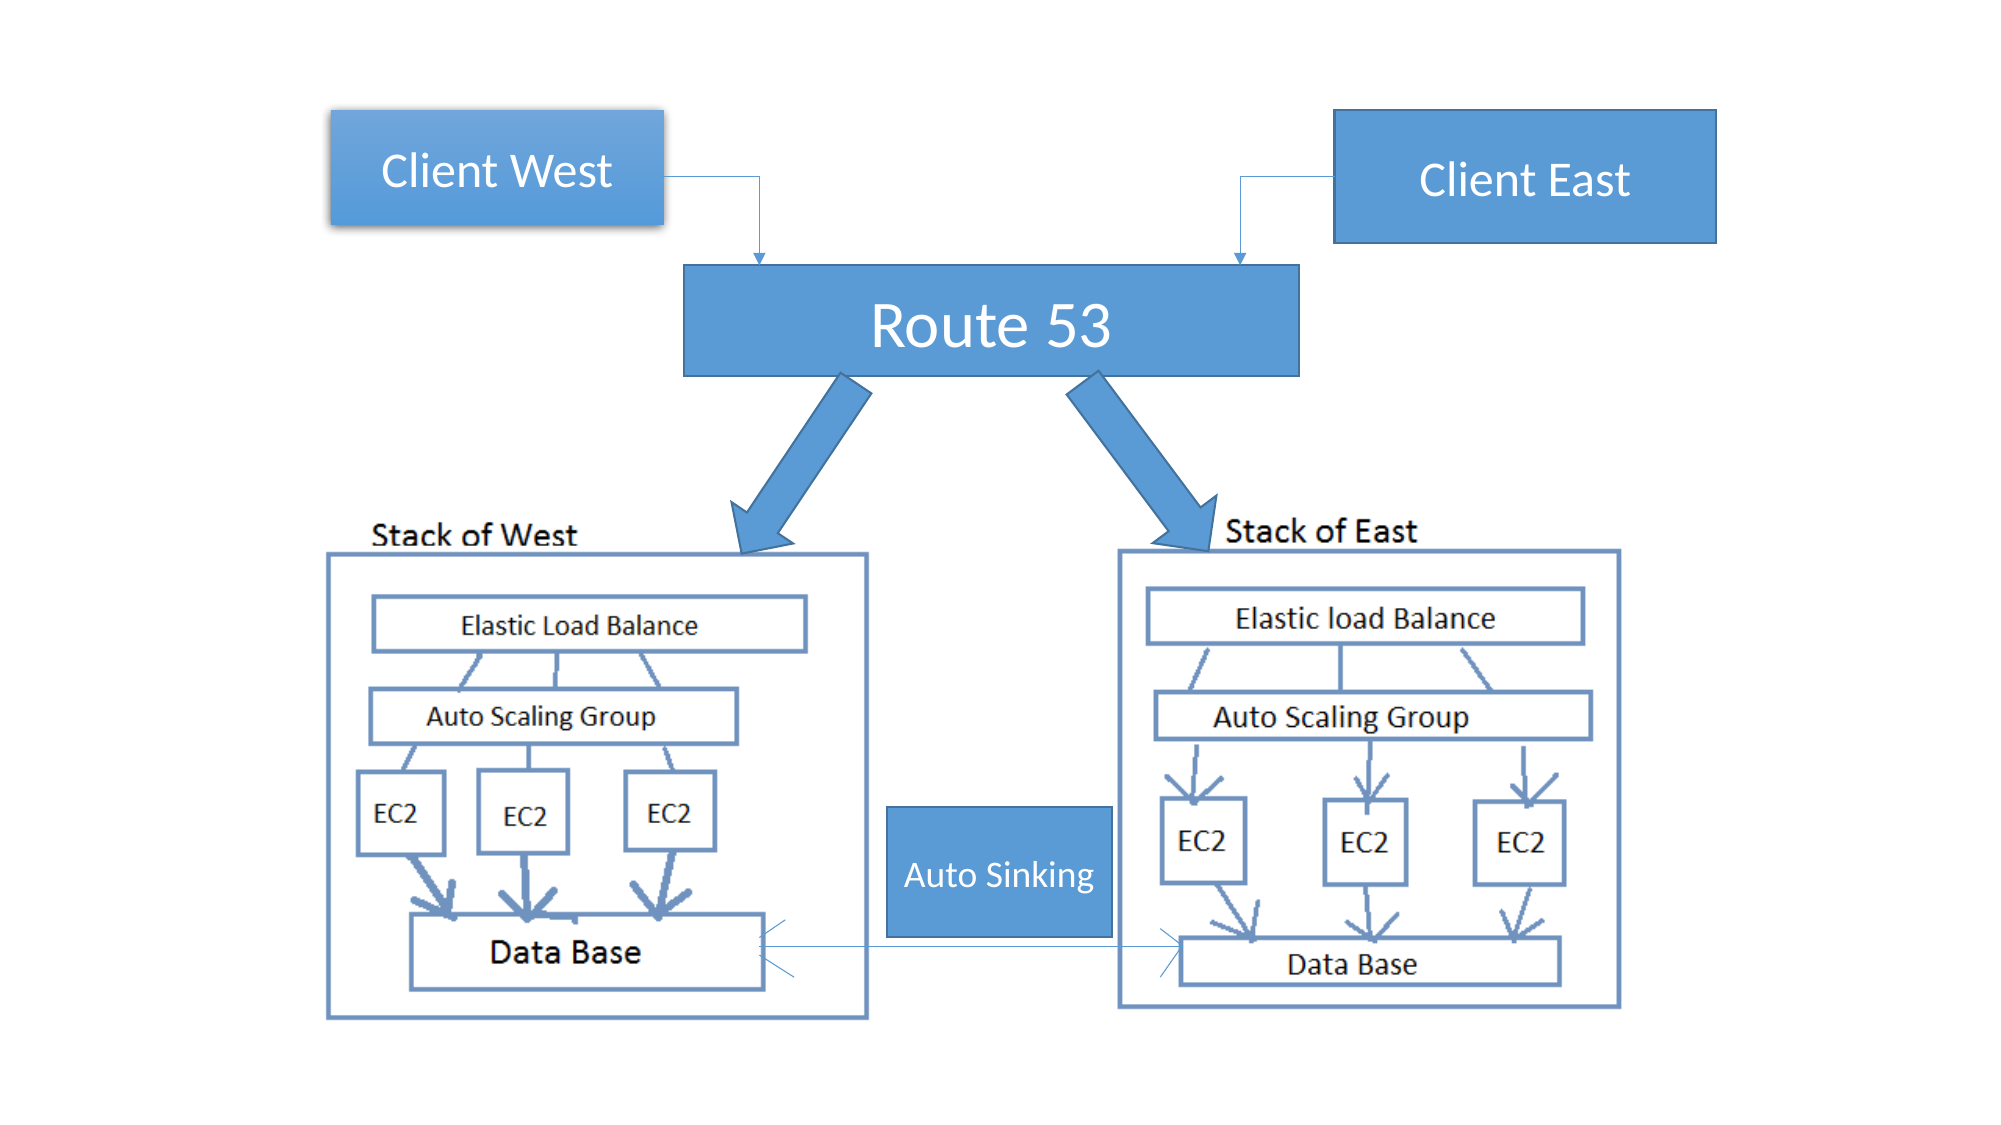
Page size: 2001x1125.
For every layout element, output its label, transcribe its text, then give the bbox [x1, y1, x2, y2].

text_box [759, 955, 795, 978]
text_box [795, 371, 873, 438]
text_box [1065, 369, 1151, 438]
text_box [759, 919, 786, 938]
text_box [1160, 928, 1183, 945]
text_box Client West [330, 110, 664, 225]
text_box Route 53 [683, 264, 1300, 377]
picture [231, 438, 1681, 1075]
text_box Client East [1333, 109, 1717, 244]
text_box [1160, 945, 1183, 978]
